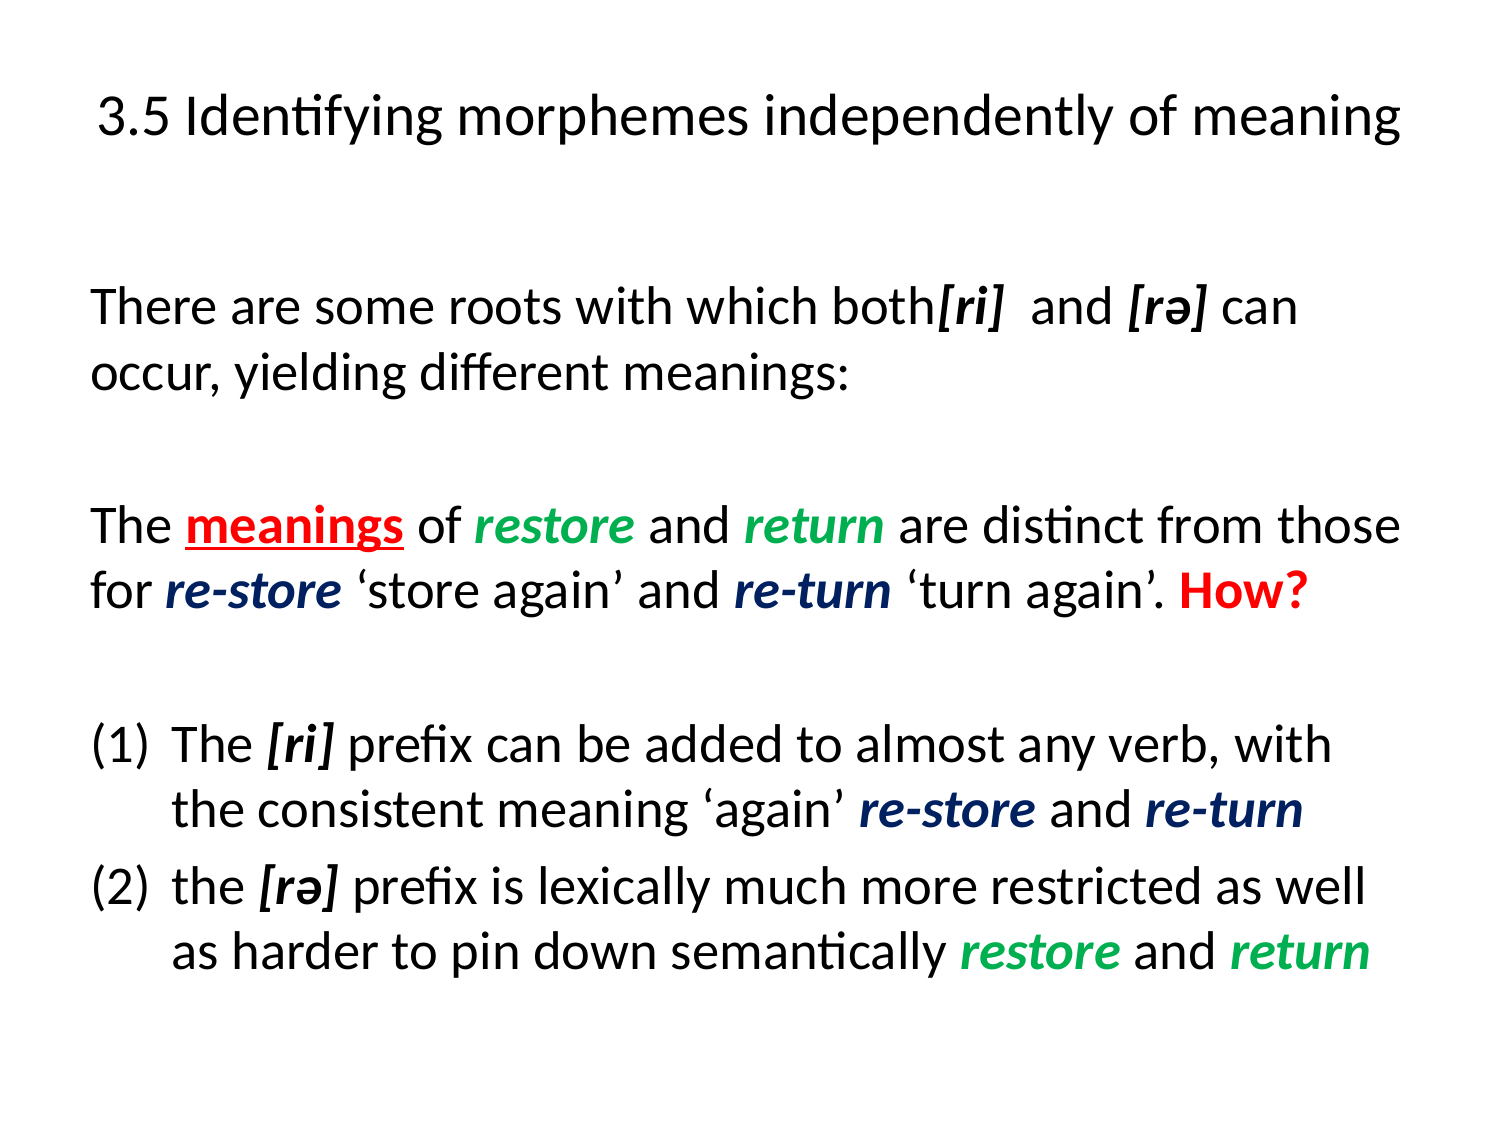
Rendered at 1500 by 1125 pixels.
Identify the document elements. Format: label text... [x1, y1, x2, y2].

title 3.5 Identifying morphemes independently of meaning [24, 45, 1475, 250]
list There are some roots with which both[ri] and [rə] can occur, yielding different meanings: The meanings of restore and return are distinct from those for re-store ‘store again’ and re-turn ‘turn again’. How? The [ri] preﬁx can be added to almost any verb, with the consistent meaning ‘again’ re-store and re-turn the [rə] preﬁx is lexically much more restricted as well as harder to pin down semantically restore and return [75, 262, 1425, 1005]
